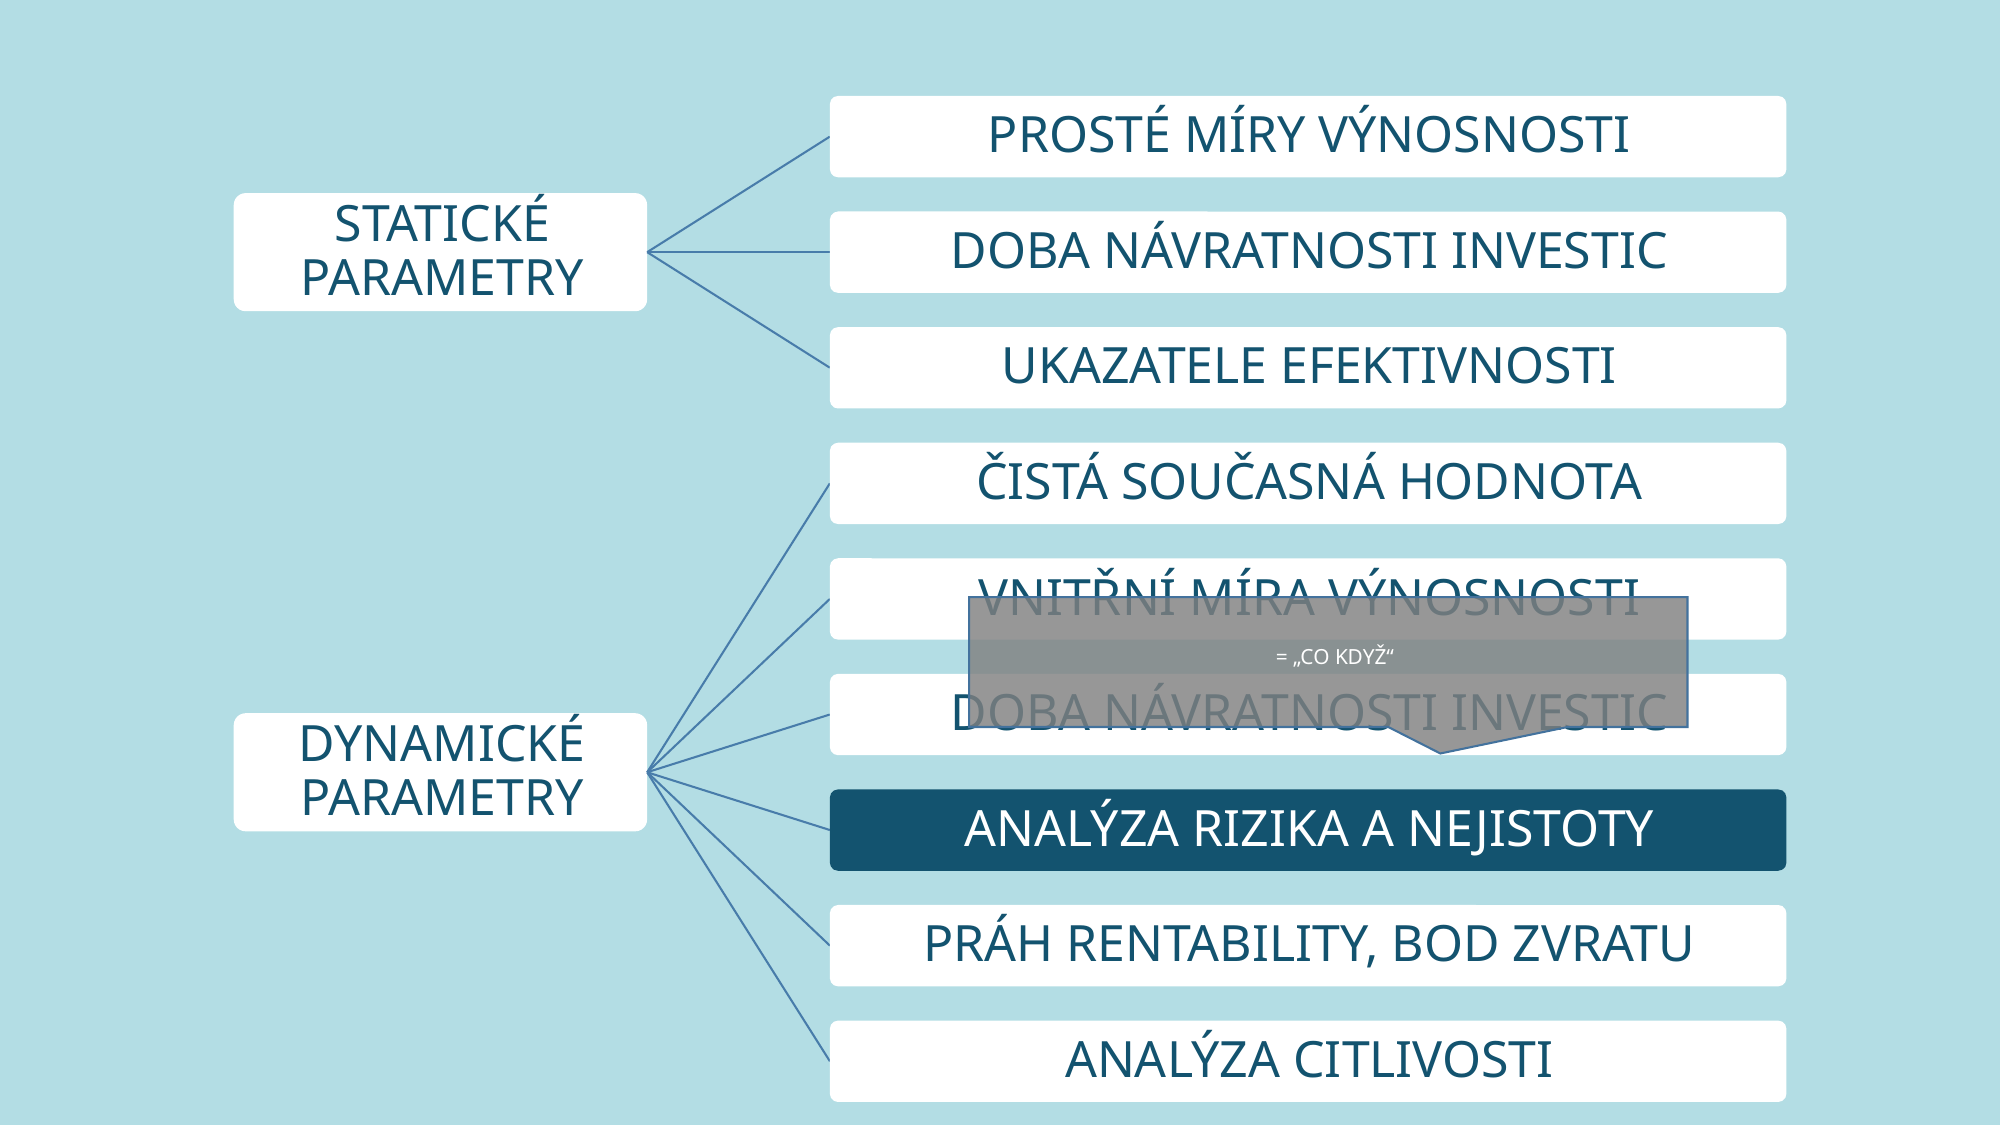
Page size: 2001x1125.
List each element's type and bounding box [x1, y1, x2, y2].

text_box [20, 95, 2000, 1103]
